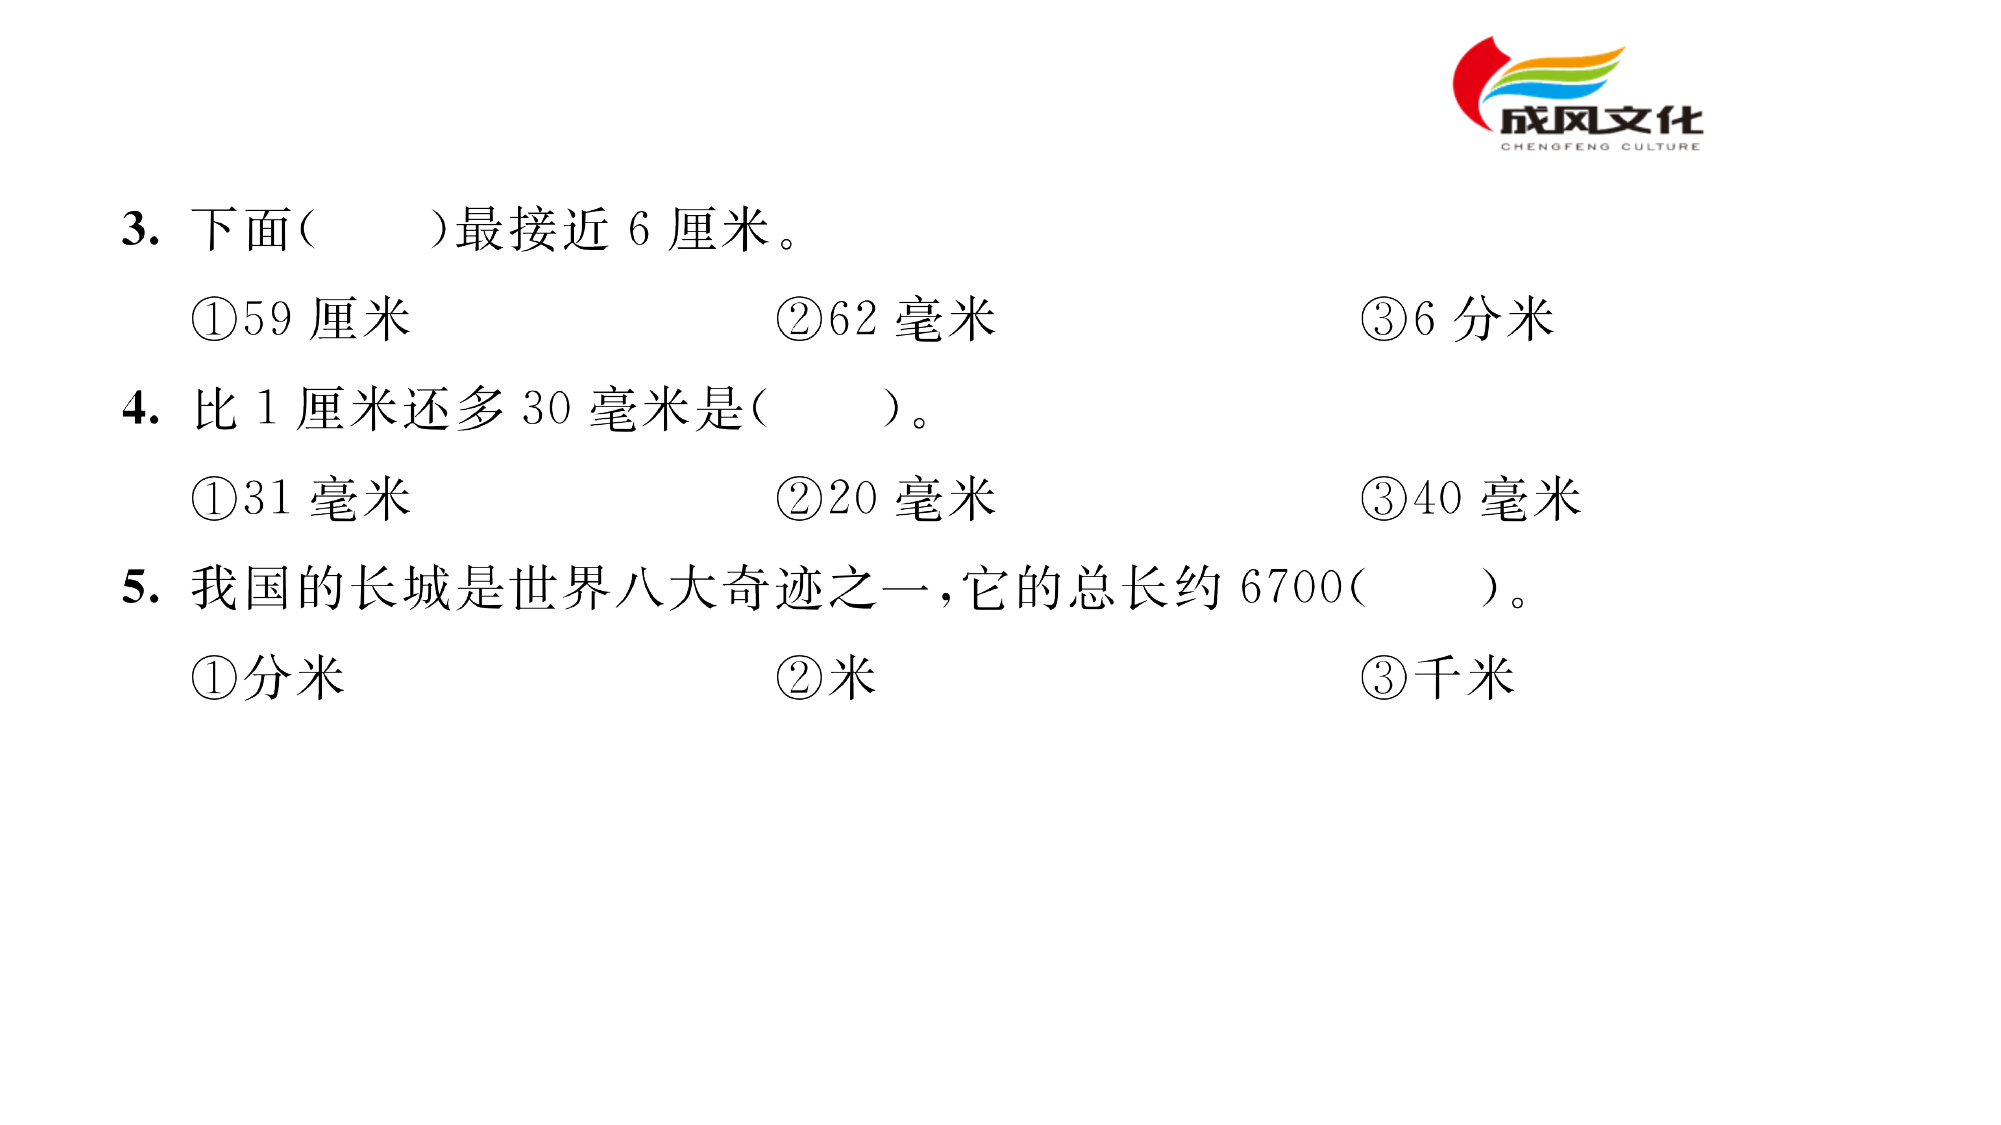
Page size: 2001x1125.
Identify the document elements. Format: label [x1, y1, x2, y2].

picture [118, 30, 2000, 714]
